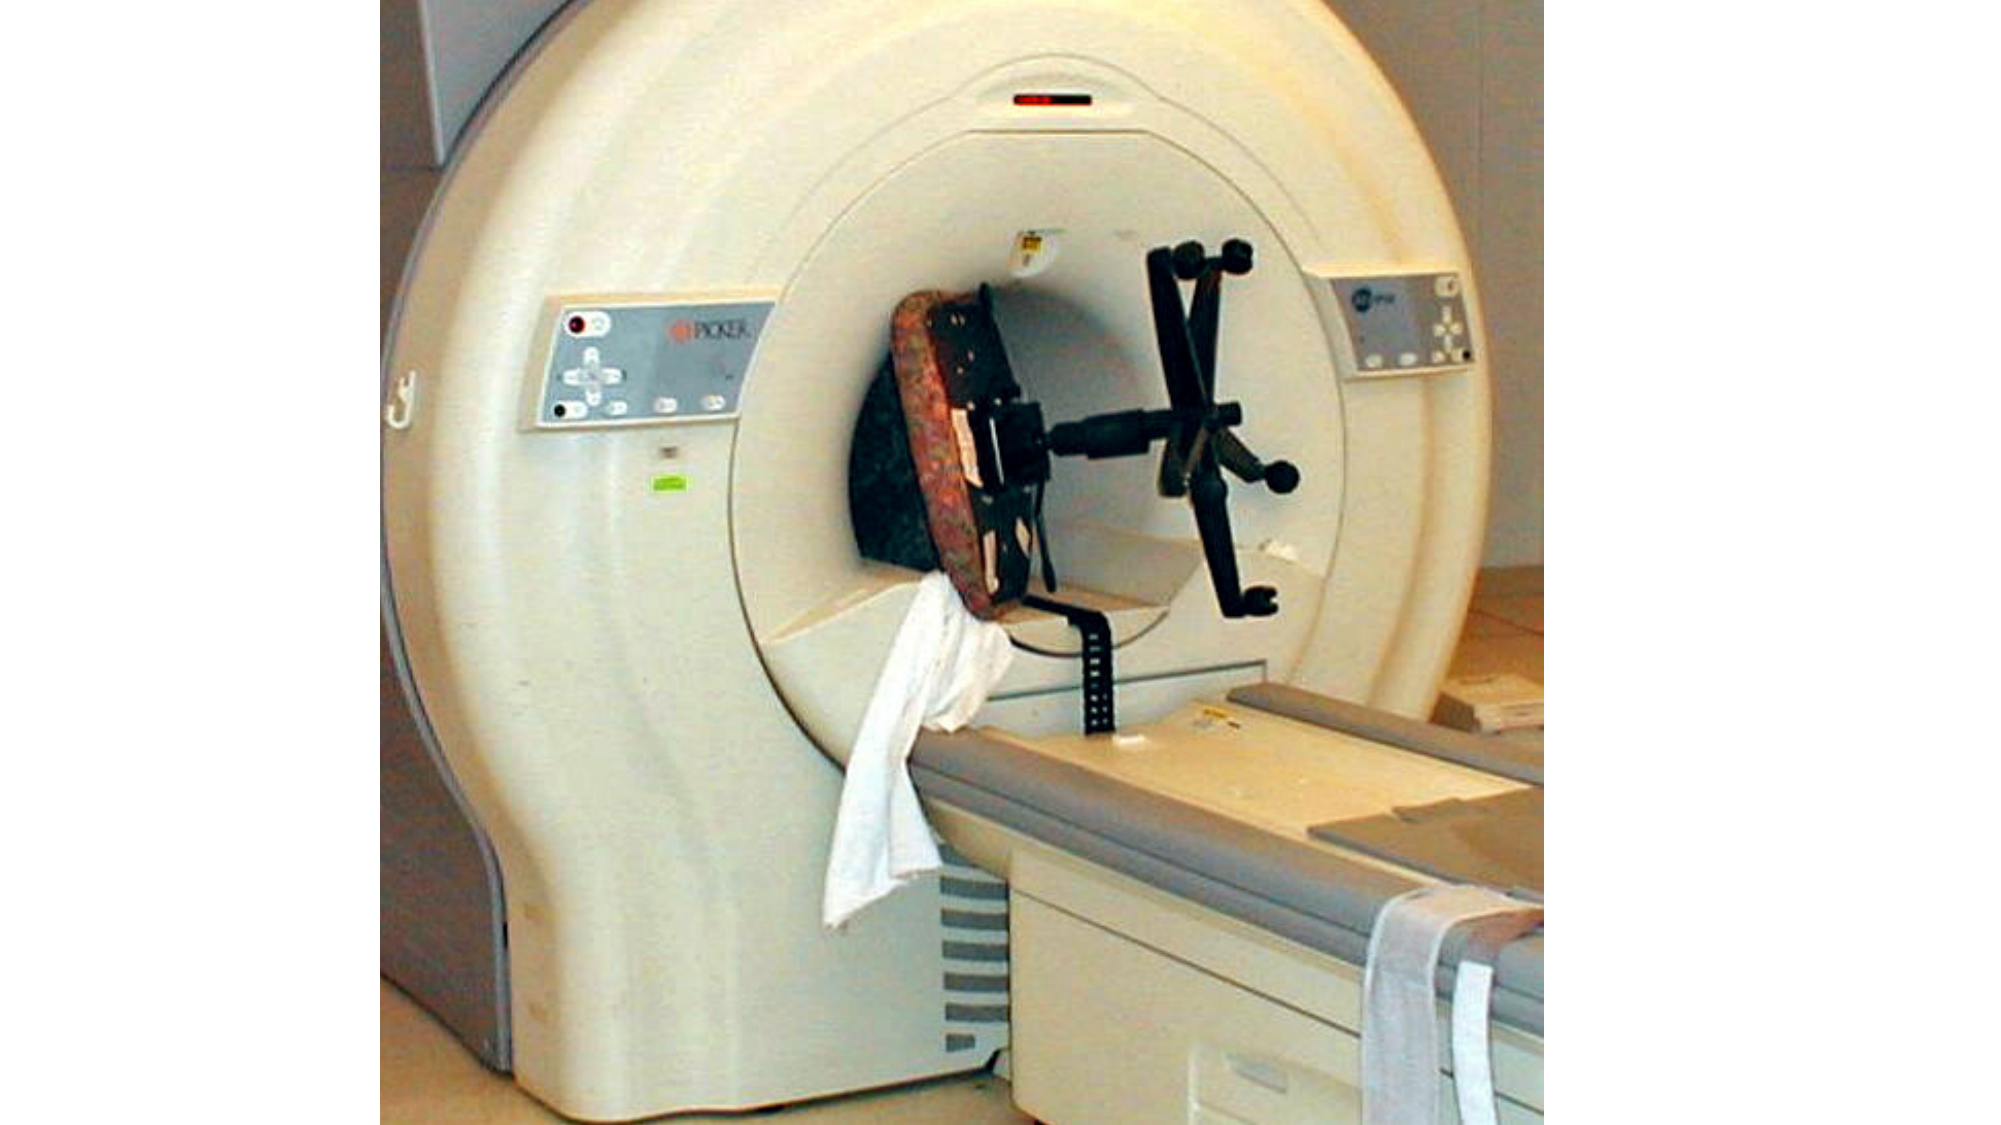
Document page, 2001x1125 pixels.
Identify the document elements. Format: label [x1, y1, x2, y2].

picture [380, 0, 1544, 1125]
